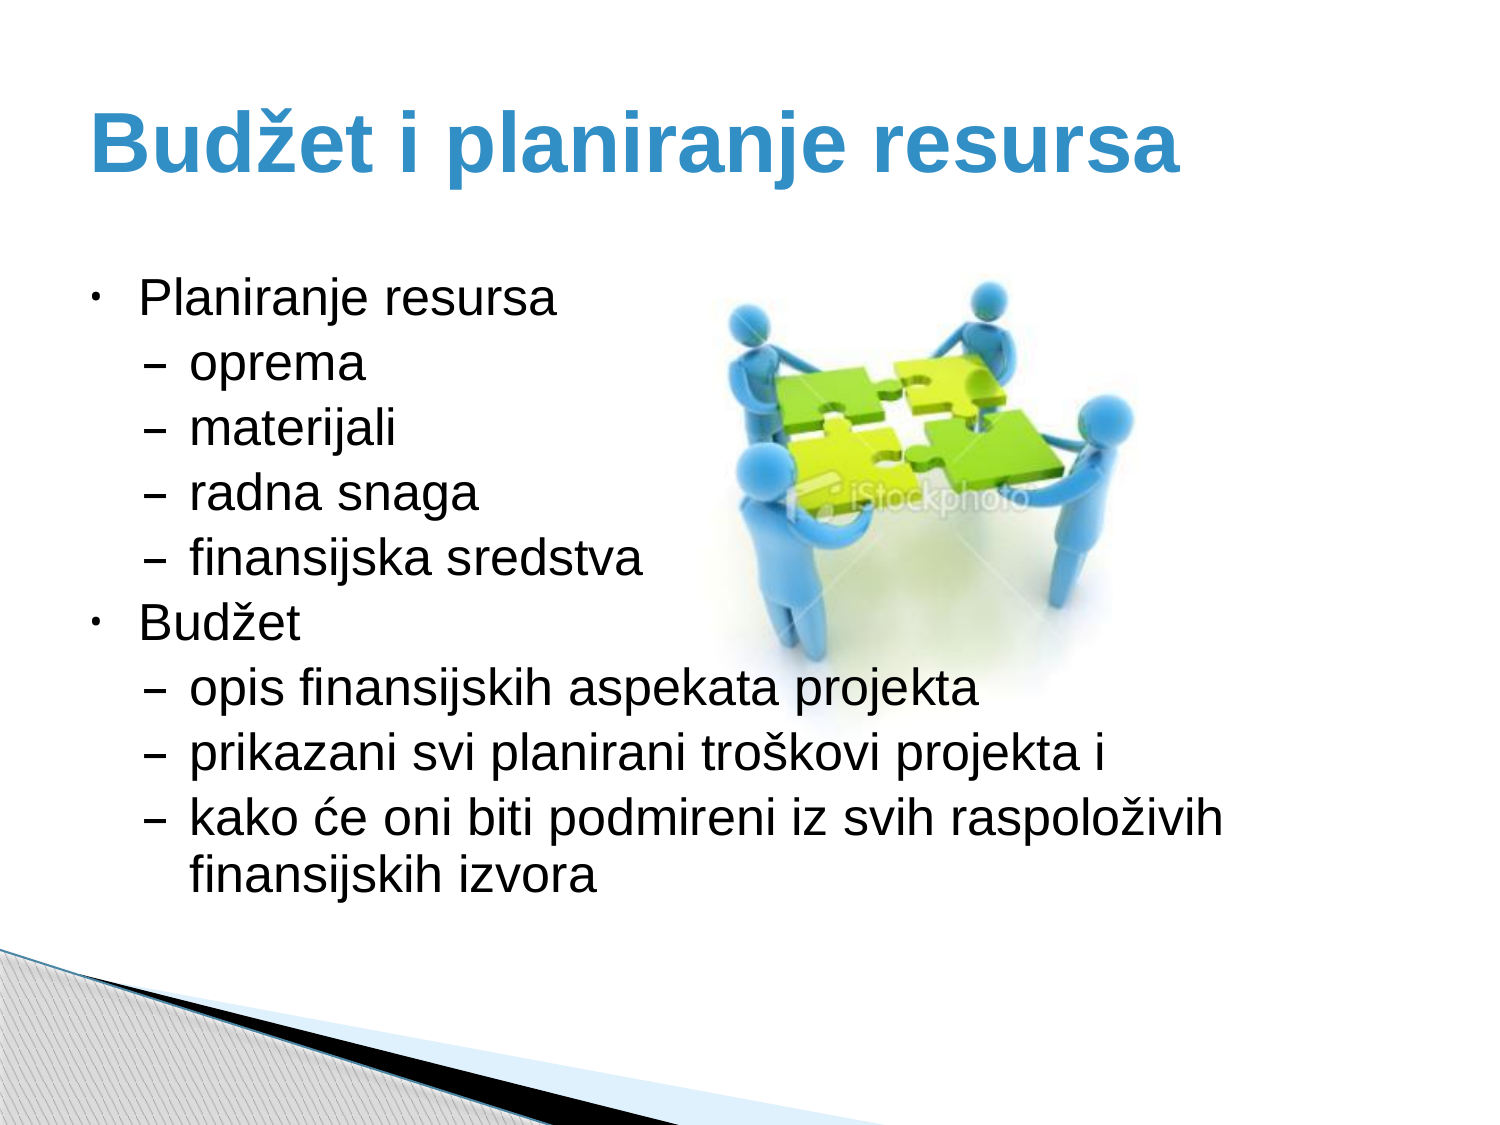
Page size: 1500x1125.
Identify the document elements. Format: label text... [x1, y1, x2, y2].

picture [662, 249, 1177, 746]
title Budžet i planiranje resursa [74, 45, 1425, 233]
list Planiranje resursa oprema materijali radna snaga finansijska sredstva Budžet opis finansijskih aspekata projekta prikazani svi planirani troškovi projekta i kako će oni biti podmireni iz svih raspoloživih finansijskih izvora [74, 262, 1425, 1005]
